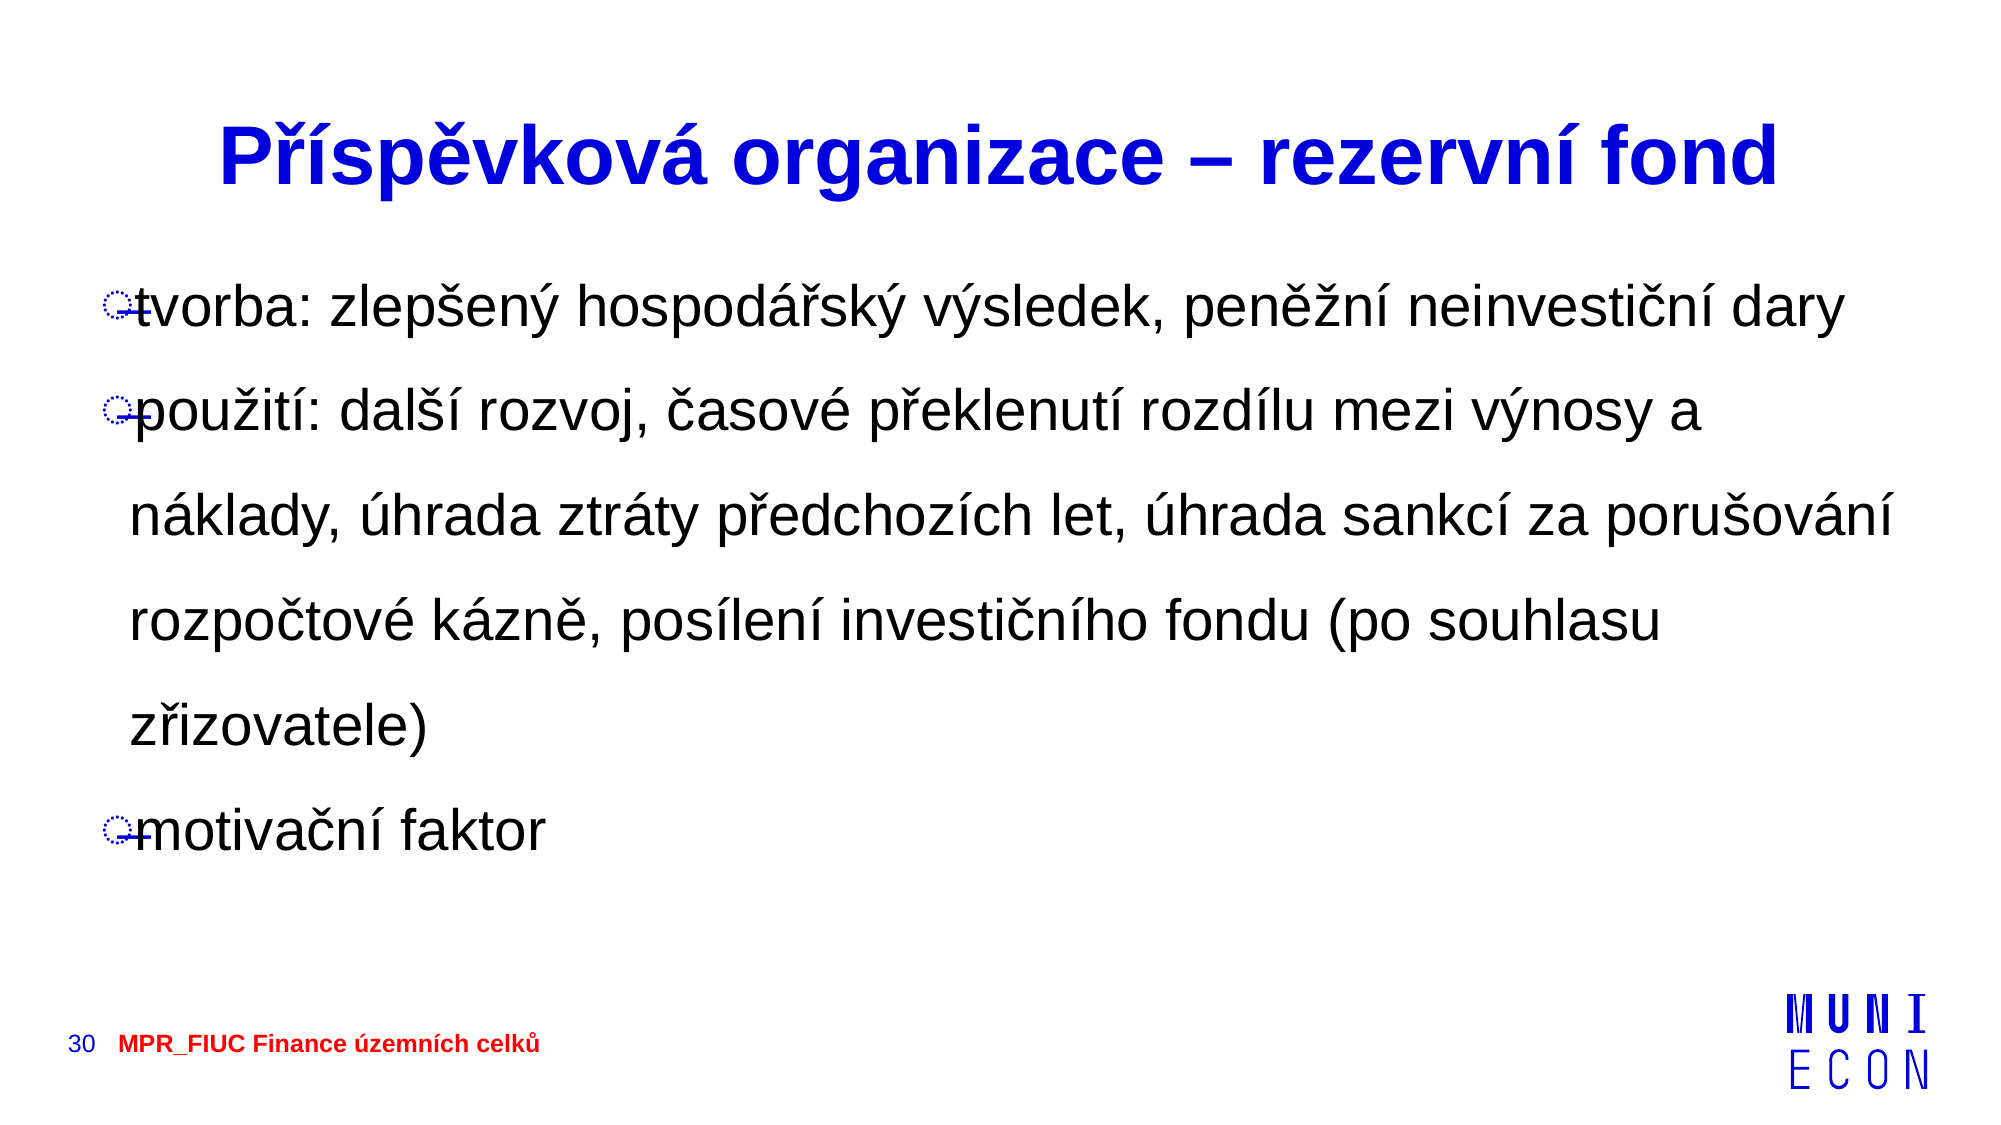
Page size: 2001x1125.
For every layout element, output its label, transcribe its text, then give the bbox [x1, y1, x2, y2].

list tvorba: zlepšený hospodářský výsledek, peněžní neinvestiční dary použití: další rozvoj, časové překlenutí rozdílu mezi výnosy a náklady, úhrada ztráty předchozích let, úhrada sankcí za porušování rozpočtové kázně, posílení investičního fondu (po souhlasu zřizovatele) motivační faktor [88, 232, 1927, 1063]
slide_number 30 [67, 1021, 88, 1063]
title Příspěvková organizace – rezervní fond [118, 118, 1883, 193]
